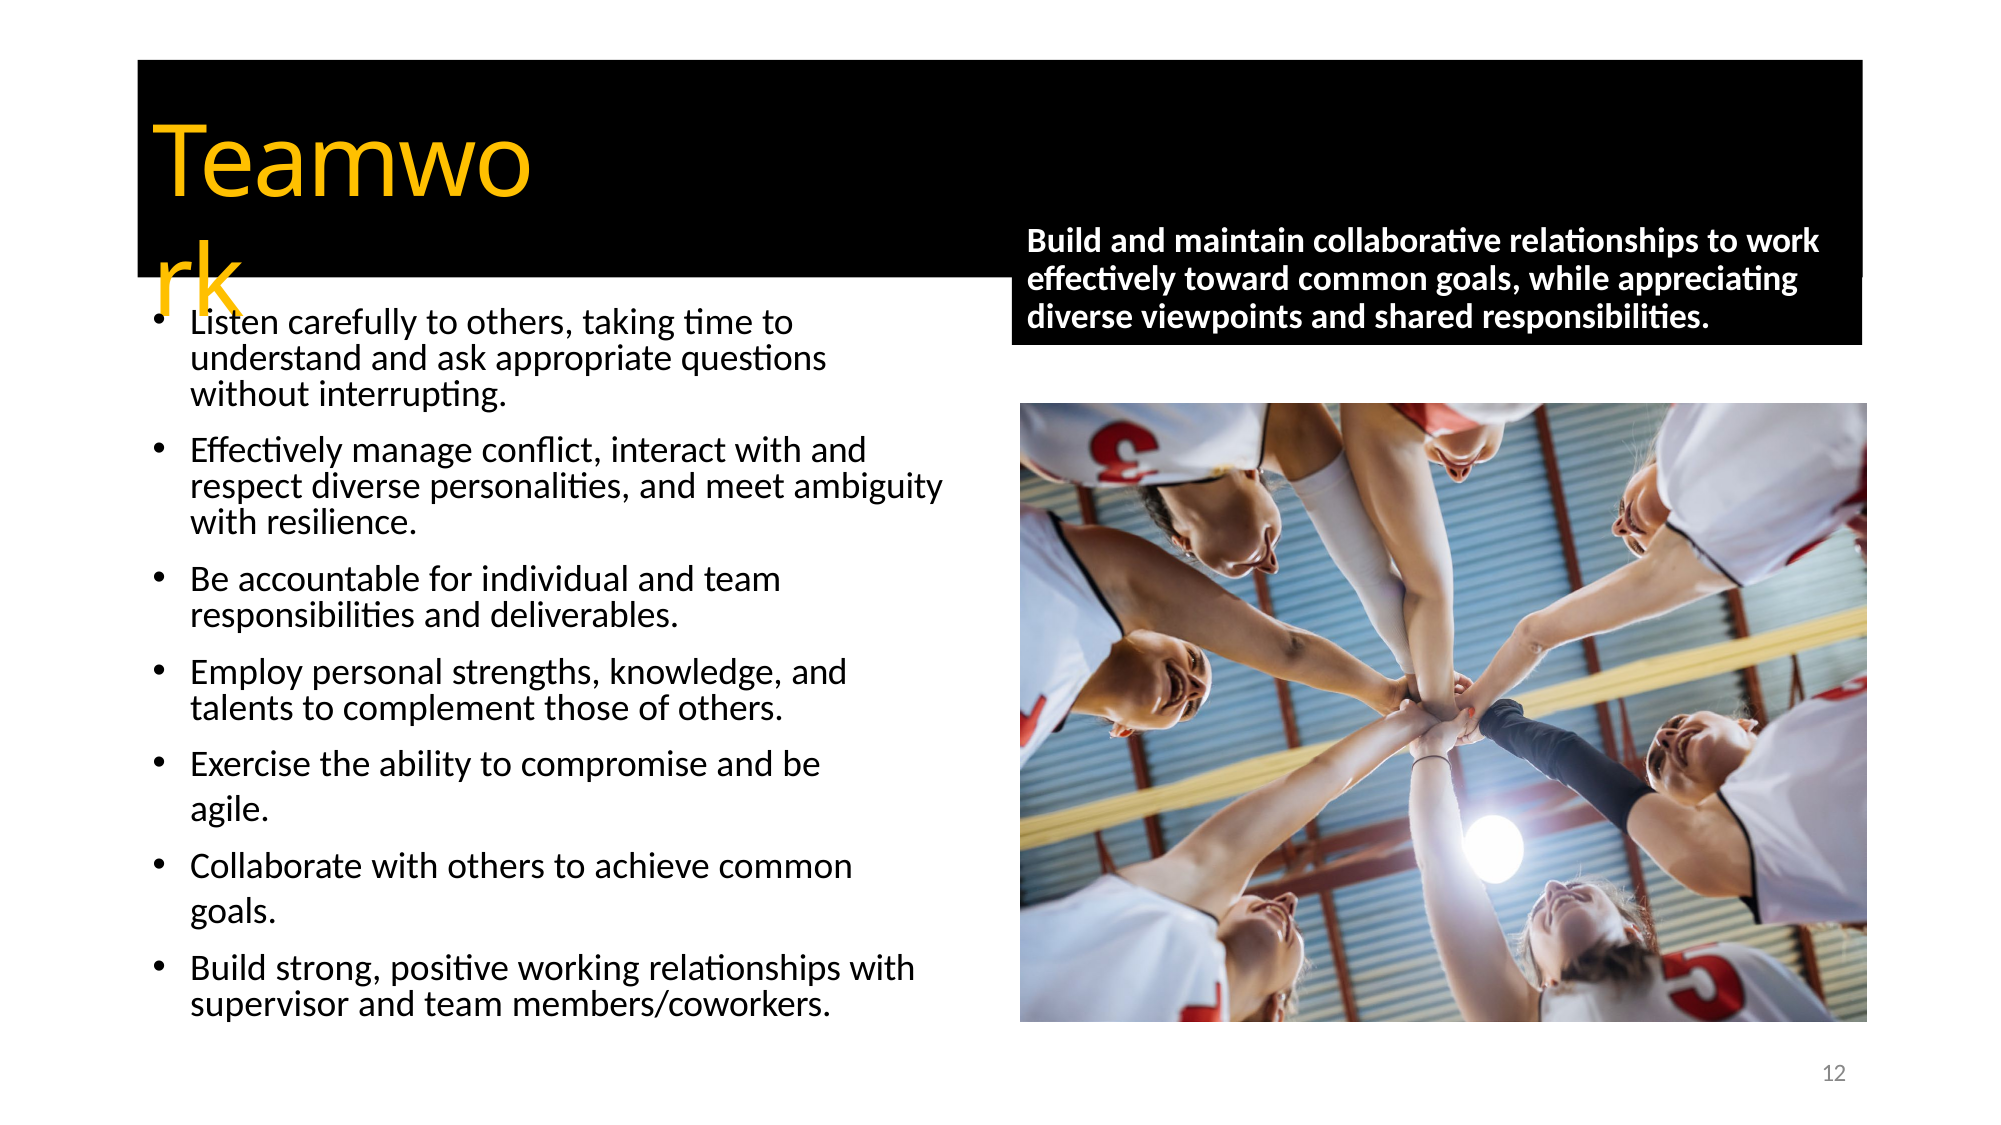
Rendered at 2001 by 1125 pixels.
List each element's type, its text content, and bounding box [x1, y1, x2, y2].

text_box [137, 59, 1863, 278]
title Teamwork [150, 94, 563, 294]
text_box [1011, 209, 1863, 345]
picture [1020, 403, 1867, 1022]
text_box Build and maintain collaborative relationships to work effectively toward common goals, while appreciating diverse viewpoints and shared responsibilities. [1024, 214, 1824, 336]
list Listen carefully to others, taking time to understand and ask appropriate questions without interrupting. Effectively manage conflict, interact with and respect diverse personalities, and meet ambiguity with resilience. Be accountable for individual and team responsibilities and deliverables. Employ personal strengths, knowledge, and talents to complement those of others. Exercise the ability to compromise and be agile. Collaborate with others to achieve common goals. Build strong, positive working relationships with supervisor and team members/coworkers. [150, 294, 956, 1025]
text_box 12 [1819, 1054, 1850, 1086]
